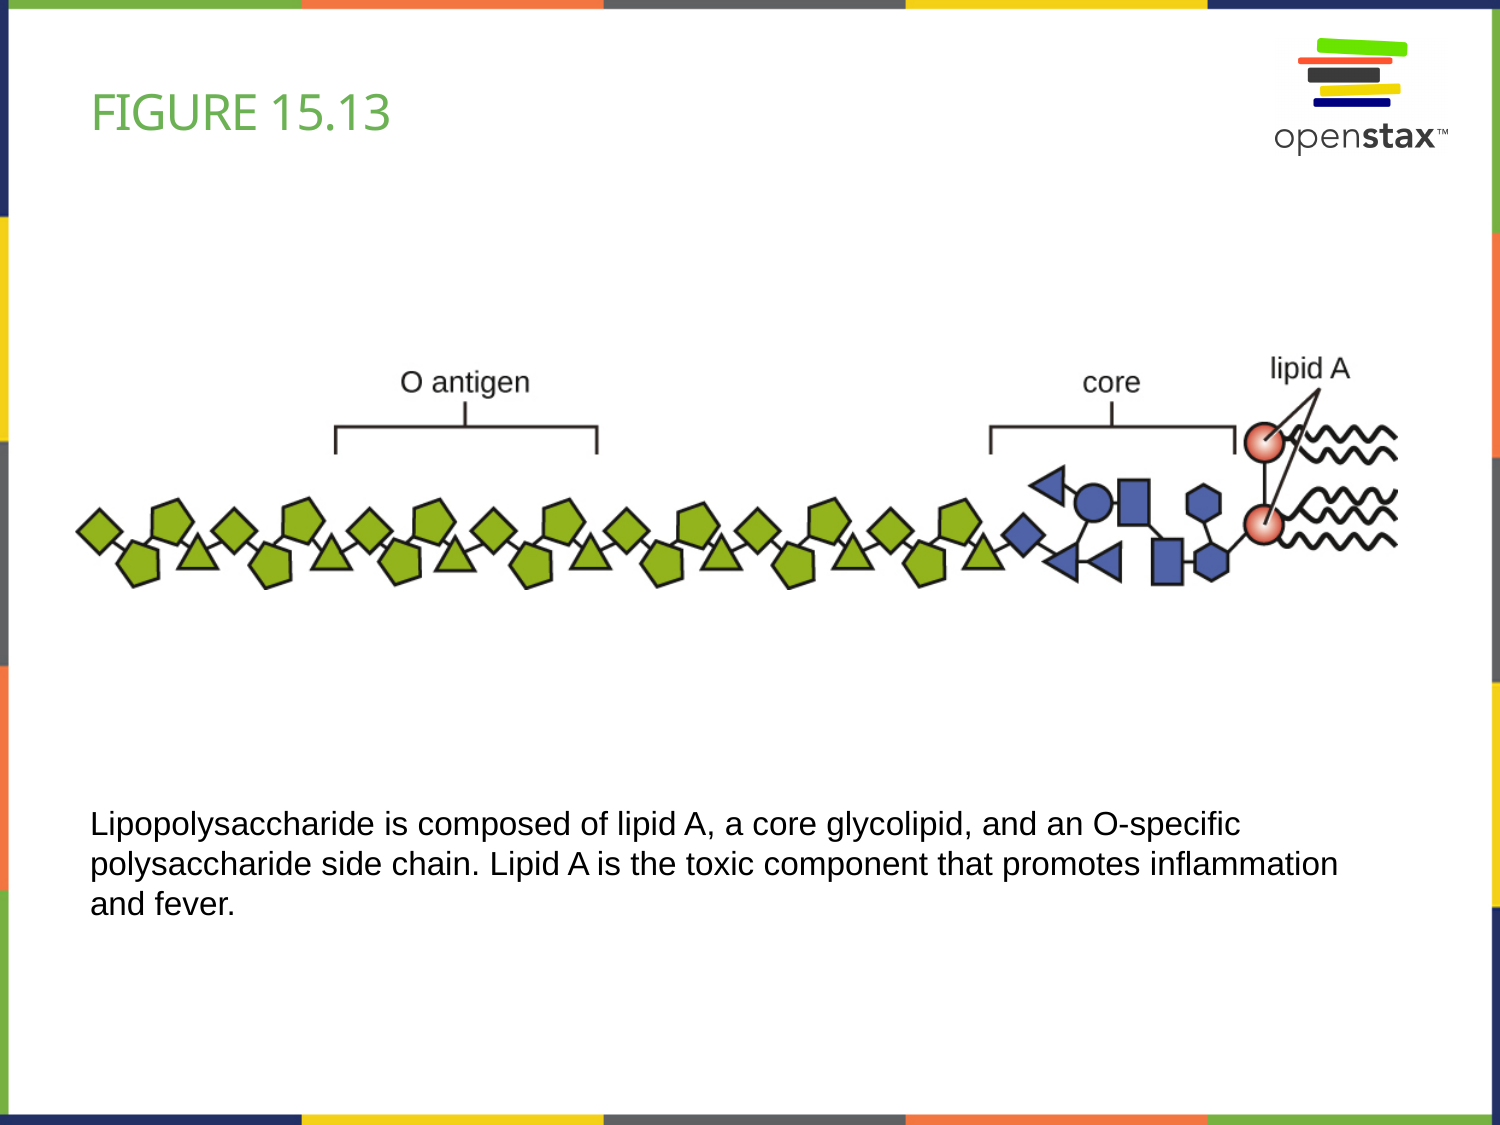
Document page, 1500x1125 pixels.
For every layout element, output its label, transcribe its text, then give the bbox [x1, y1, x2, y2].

title Figure 15.13 [75, 39, 1274, 148]
picture [0, 0, 1500, 1125]
list Lipopolysaccharide is composed of lipid A, a core glycolipid, and an O-specific polysaccharide side chain. Lipid A is the toxic component that promotes inflammation and fever. [75, 794, 1398, 986]
